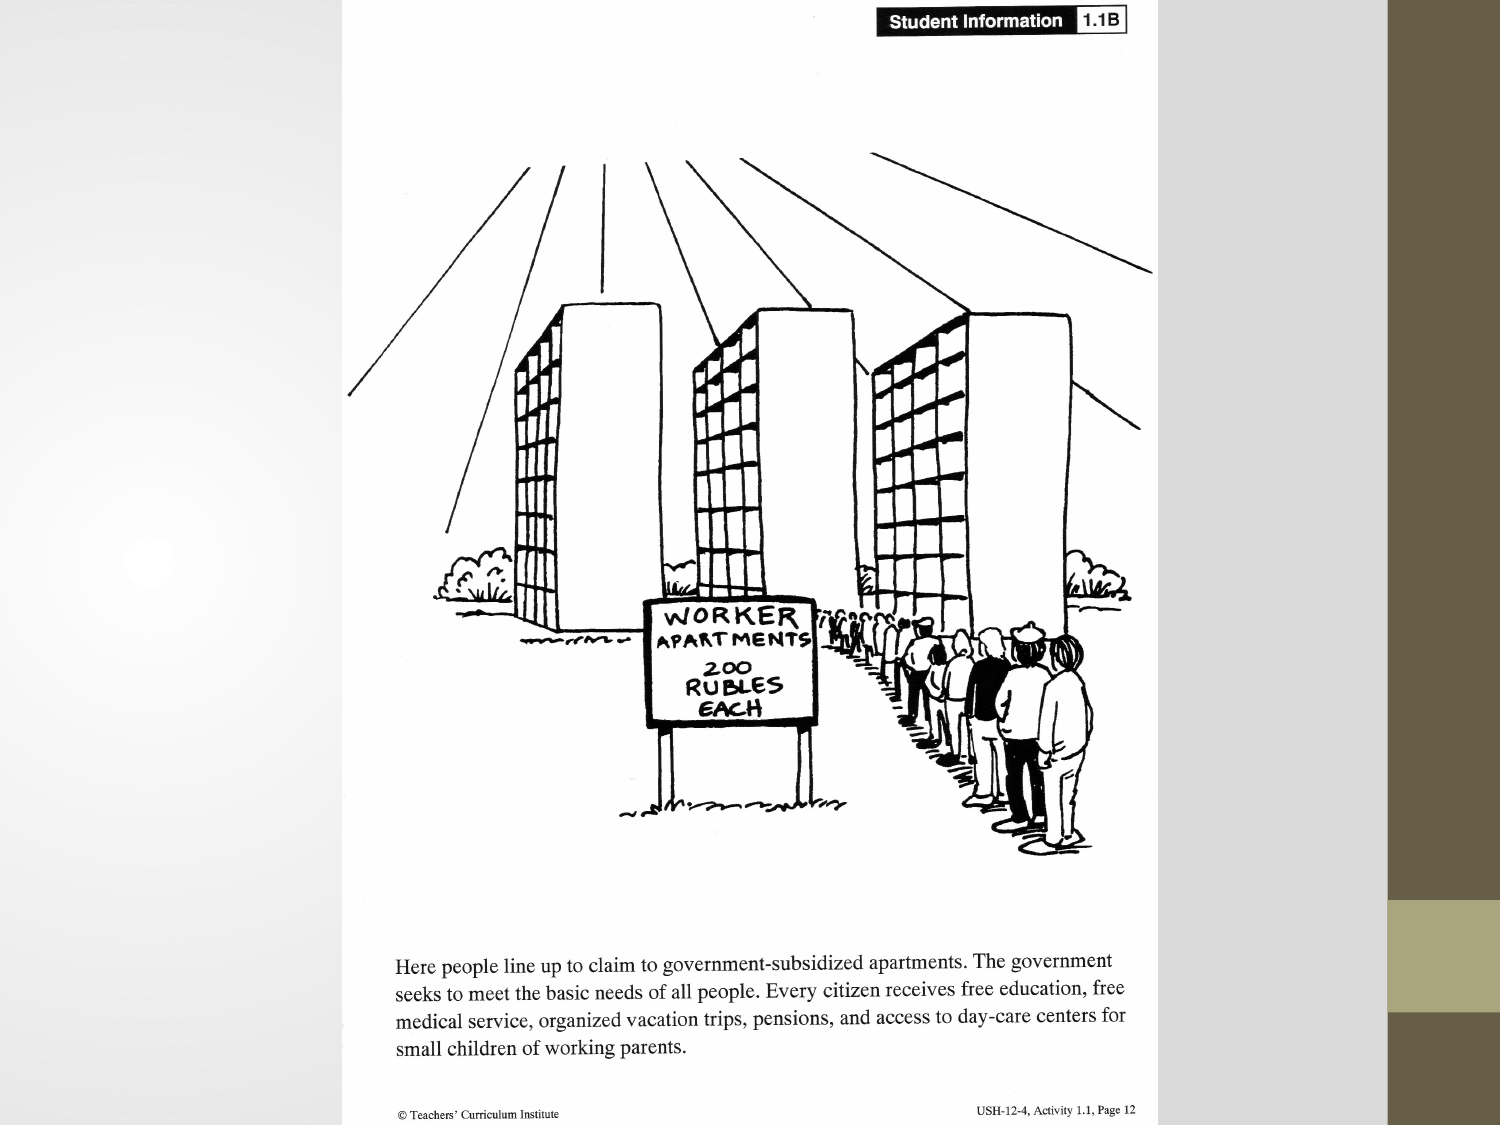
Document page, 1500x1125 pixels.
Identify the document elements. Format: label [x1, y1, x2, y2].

picture [341, 0, 1158, 1125]
